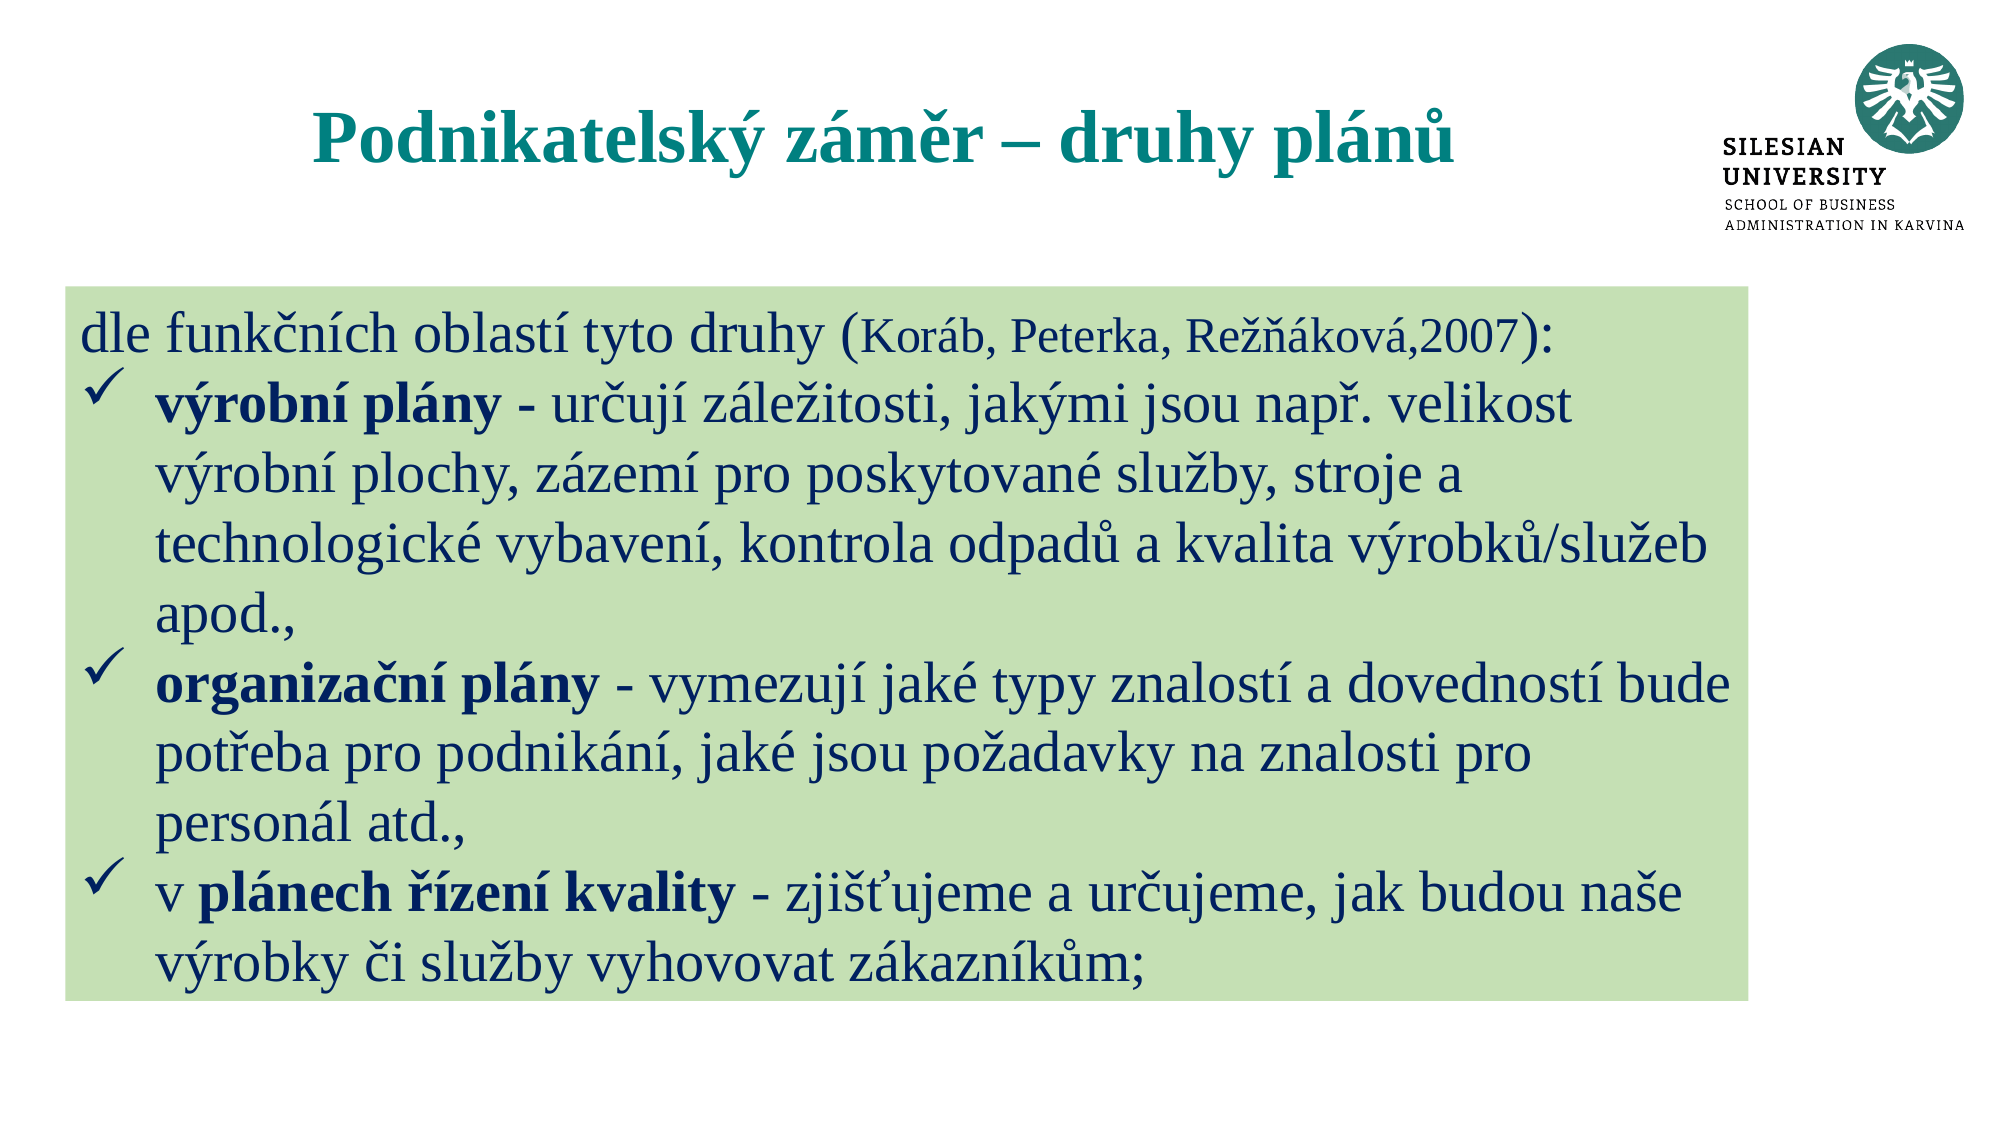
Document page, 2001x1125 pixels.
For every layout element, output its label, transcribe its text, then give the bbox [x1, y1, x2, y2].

text_box dle funkčních oblastí tyto druhy (Koráb, Peterka, Režňáková,2007): výrobní plány - určují záležitosti, jakými jsou např. velikost výrobní plochy, zázemí pro poskytované služby, stroje a technologické vybavení, kontrola odpadů a kvalita výrobků/služeb apod., organizační plány - vymezují jaké typy znalostí a dovedností bude potřeba pro podnikání, jaké jsou požadavky na znalosti pro personál atd., v plánech řízení kvality - zjišťujeme a určujeme, jak budou naše výrobky či služby vyhovovat zákazníkům; [65, 286, 1749, 1001]
picture [1723, 44, 1964, 230]
text_box [41, 32, 786, 192]
text_box Podnikatelský záměr – druhy plánů [212, 79, 1558, 185]
